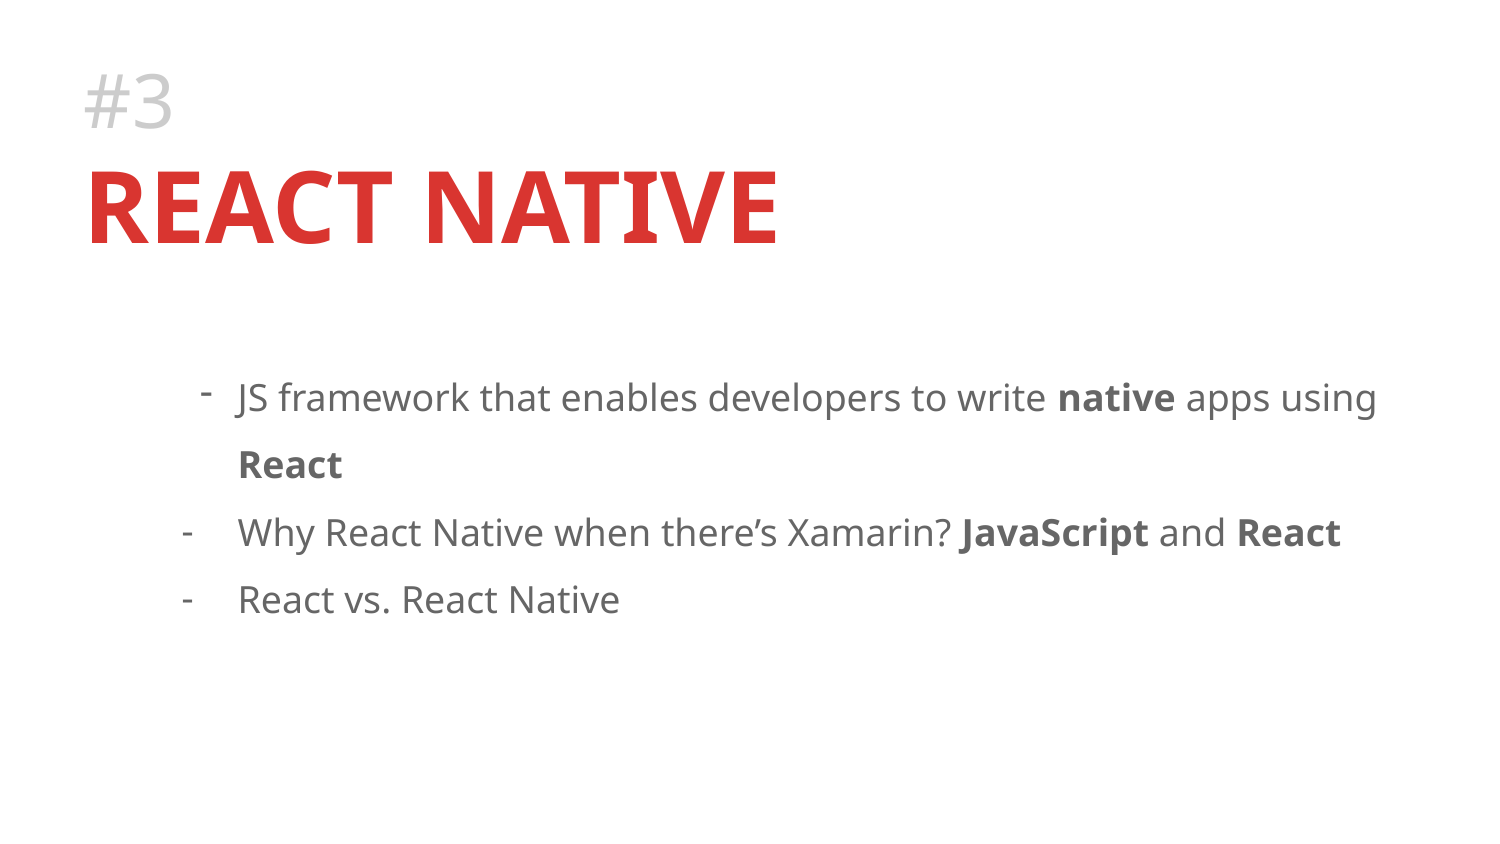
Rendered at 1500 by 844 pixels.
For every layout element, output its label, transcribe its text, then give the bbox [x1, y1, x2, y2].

title #3 REACT NATIVE [83, 52, 1417, 275]
text_box JS framework that enables developers to write native apps using React Why React Native when there’s Xamarin? JavaScript and React React vs. React Native [153, 341, 1486, 632]
